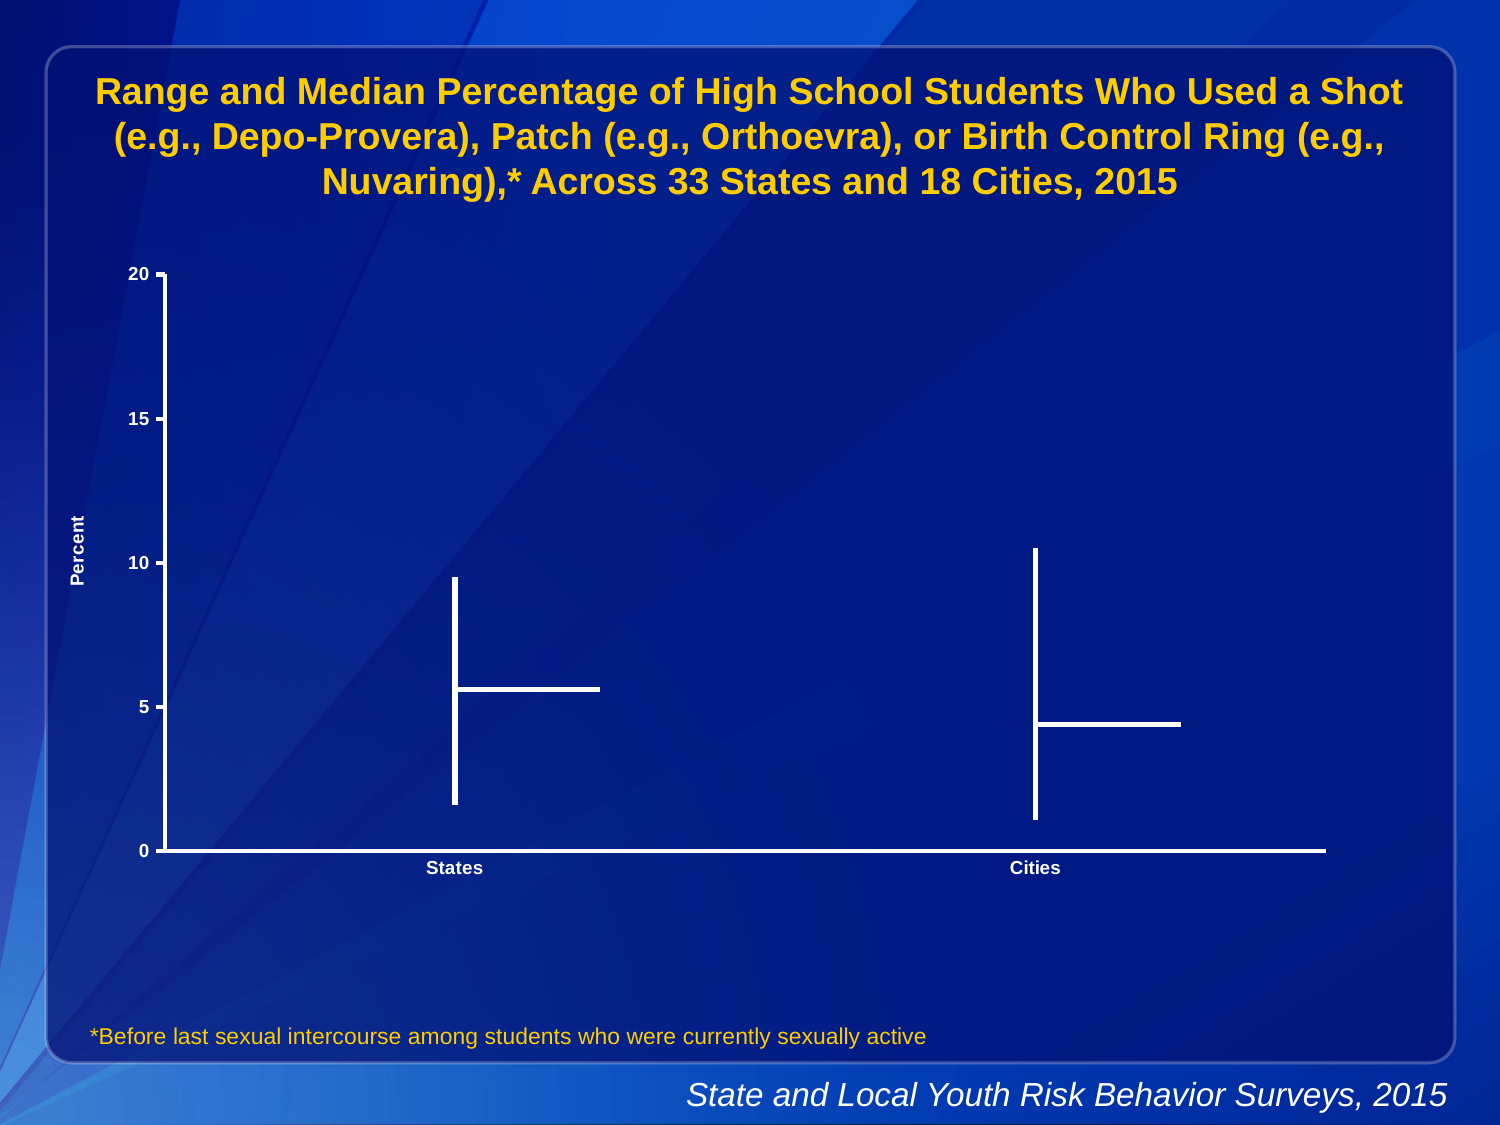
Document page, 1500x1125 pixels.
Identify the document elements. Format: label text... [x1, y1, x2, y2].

chart [37, 249, 1463, 926]
picture [0, 0, 1500, 1125]
text_box Range and Median Percentage of High School Students Who Used a Shot (e.g., Depo-Provera), Patch (e.g., Orthoevra), or Birth Control Ring (e.g., Nuvaring),* Across 33 States and 18 Cities, 2015 [74, 59, 1425, 210]
text_box State and Local Youth Risk Behavior Surveys, 2015 [663, 1065, 1464, 1121]
text_box *Before last sexual intercourse among students who were currently sexually active [74, 1013, 1425, 1056]
